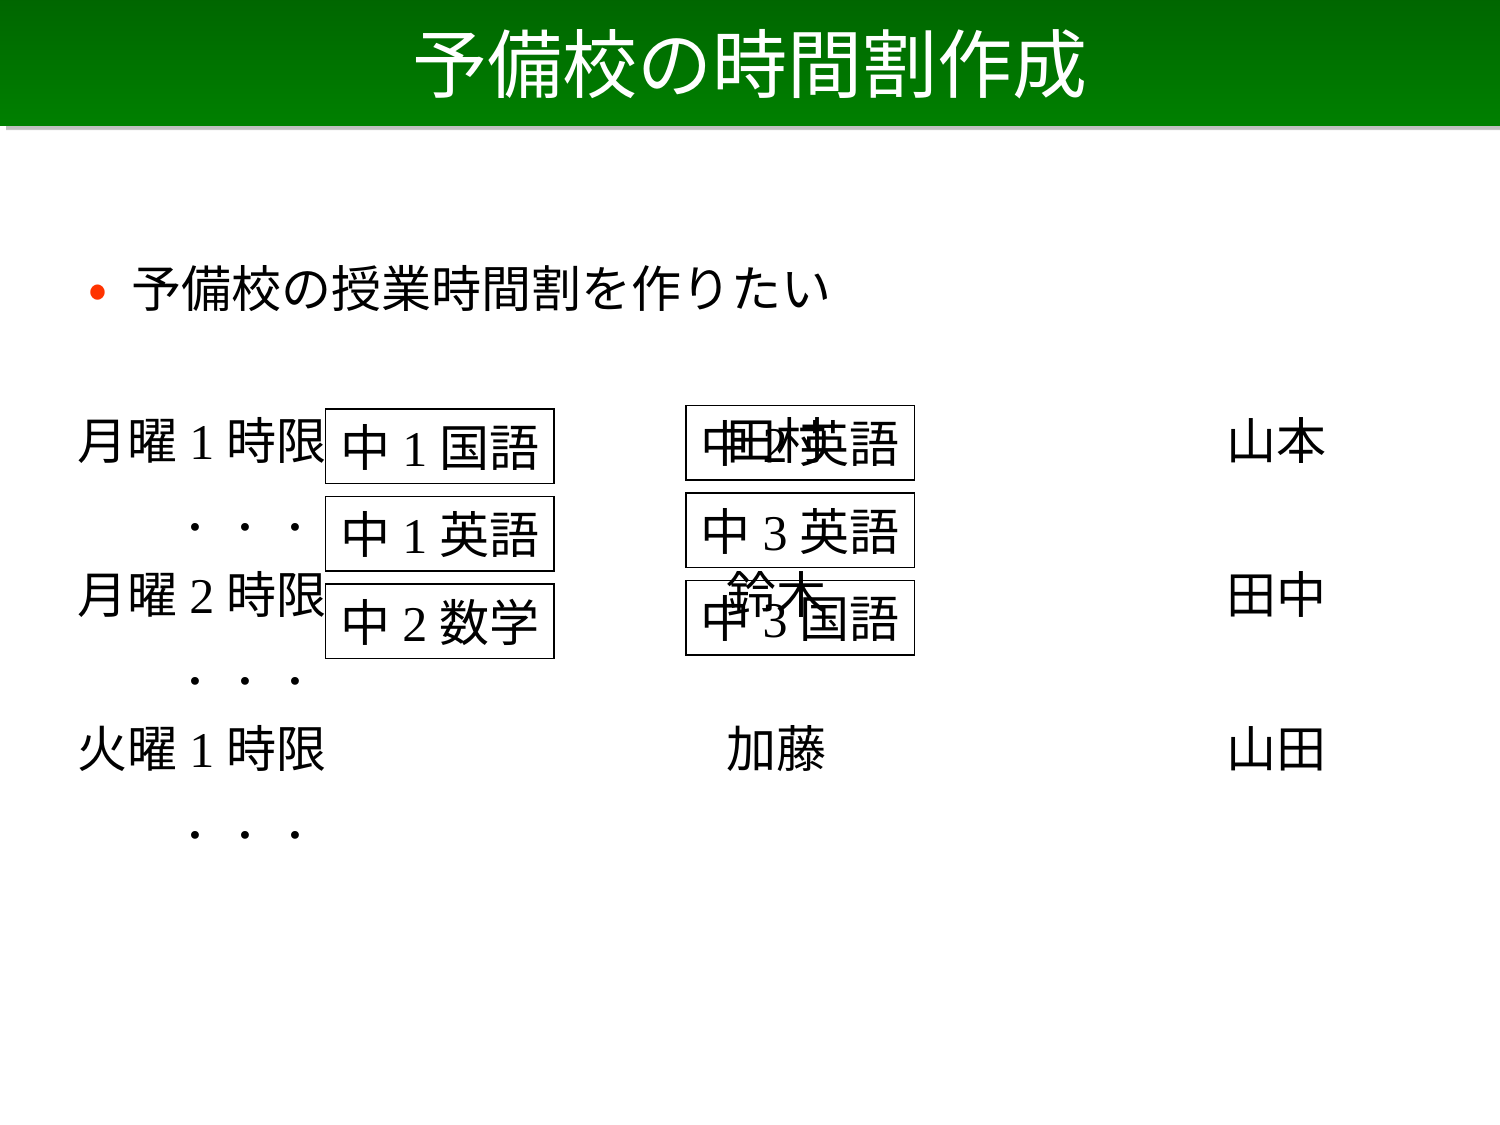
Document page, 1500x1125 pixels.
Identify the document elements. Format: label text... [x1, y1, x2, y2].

list • 予備校の授業時間割を作りたい 月曜1時限 田村 山本 ．．． 月曜2時限 鈴木 田中 ．．． 火曜1時限 加藤 山田 ．．． [62, 249, 1438, 838]
text_box 中3英語 [685, 492, 915, 568]
text_box 中1英語 [325, 496, 554, 572]
text_box 中3国語 [685, 580, 915, 656]
text_box 中2英語 [685, 405, 915, 481]
text_box 中1国語 [325, 408, 554, 484]
title 予備校の時間割作成 [0, 0, 1500, 126]
text_box 中2数学 [325, 583, 554, 659]
